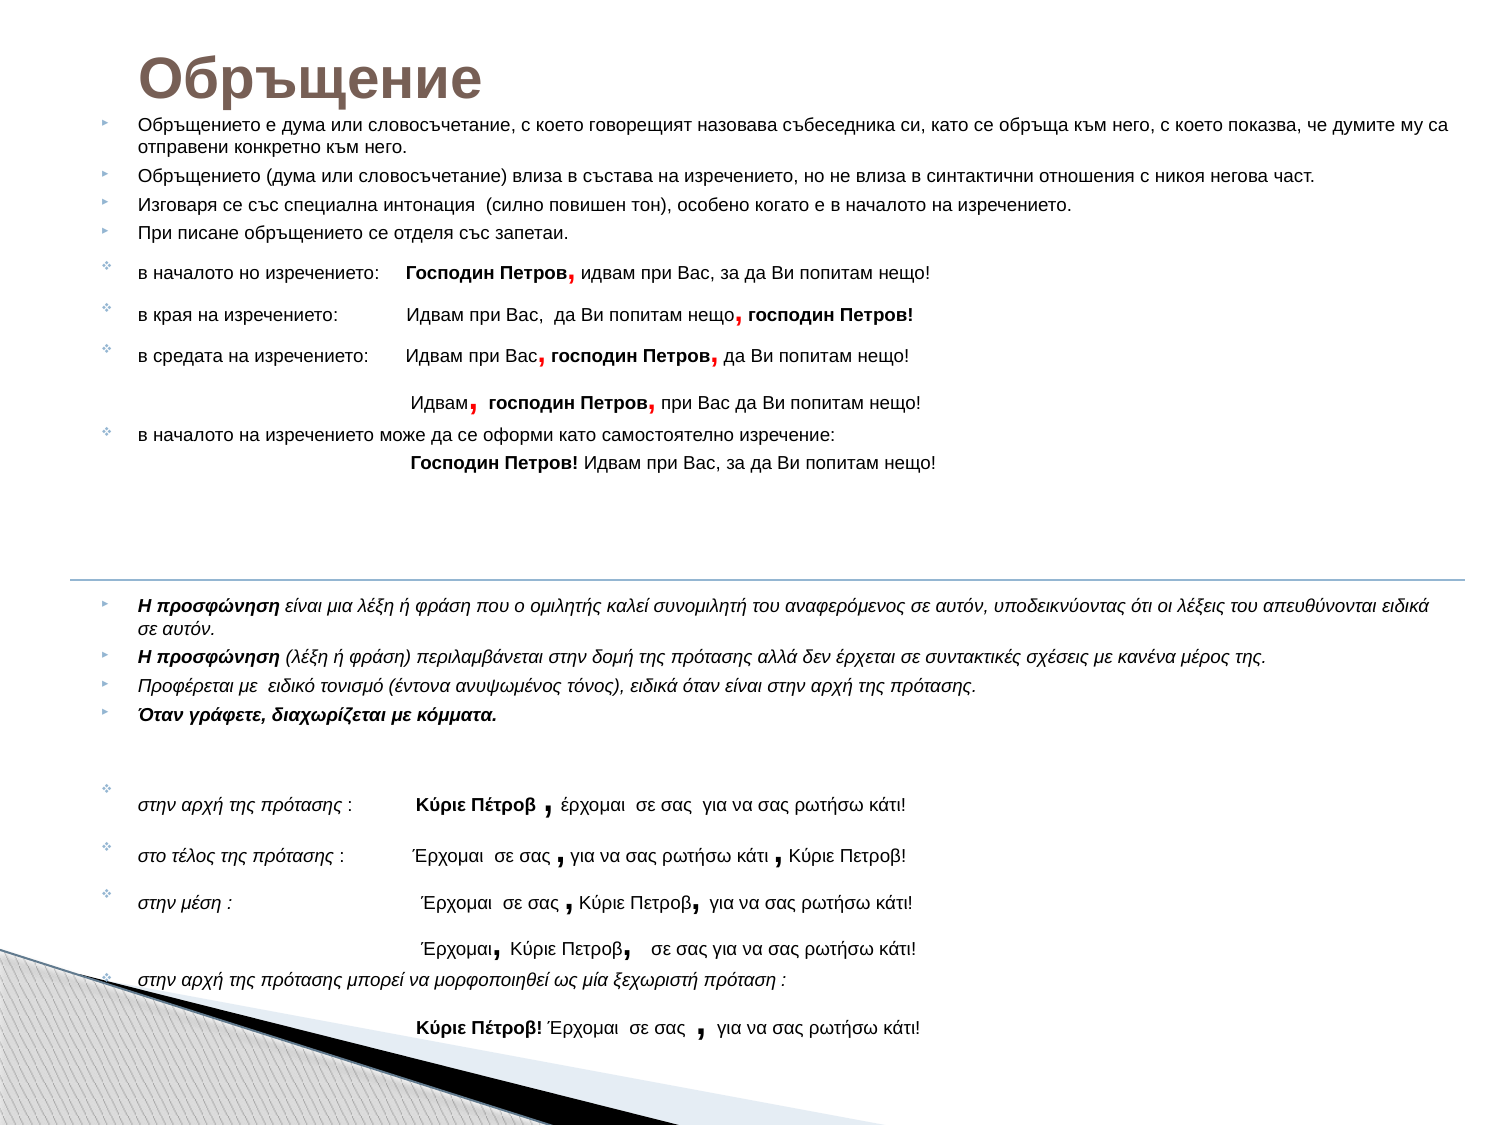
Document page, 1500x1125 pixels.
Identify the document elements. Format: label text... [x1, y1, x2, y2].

title Обръщение [75, 45, 1425, 106]
list Обръщението е дума или словосъчетание, с което говорещият назовава събеседника си, като се обръща към него, с което показва, че думите му са отправени конкретно към него. Обръщението (дума или словосъчетание) влиза в състава на изречението, но не влиза в синтактични отношения с никоя негова част. Изговаря се със специална интонация (силно повишен тон), особено когато е в началото на изречението. При писане обръщението се отделя със запетаи. в началото но изречението: Господин Петров, идвам при Вас, за да Ви попитам нещо! в края на изречението: Идвам при Вас, да Ви попитам нещо, господин Петров! в средата на изречението: Идвам при Вас, господин Петров, да Ви попитам нещо! Идвам, господин Петров, при Вас да Ви попитам нещо! в началото на изречението може да се оформи като самостоятелно изречение: Господин Петров! Идвам при Вас, за да Ви попитам нещо! Η προσφώνηση είναι μια λέξη ή φράση που ο ομιλητής καλεί συνομιλητή του αναφερόμενος σε αυτόν, υποδεικνύοντας ότι οι λέξεις του απευθύνονται ειδικά σε αυτόν. Η προσφώνηση (λέξη ή φράση) περιλαμβάνεται στην δομή της πρότασης αλλά δεν έρχεται σε συντακτικές σχέσεις με κανένα μέρος της. Προφέρεται με ειδικό τονισμό (έντονα ανυψωμένος τόνος), ειδικά όταν είναι στην αρχή της πρότασης. Όταν γράφετε, διαχωρίζεται με κόμματα. στην αρχή της πρότασης : Κύριε Πέτροβ , έρχομαι σε σας για να σας ρωτήσω κάτι! στο τέλος της πρότασης : Έρχομαι σε σας , για να σας ρωτήσω κάτι , Κύριε Πετροβ! στην μέση : Έρχομαι σε σας , Κύριε Πετροβ, για να σας ρωτήσω κάτι! Έρχομαι, Κύριε Πετροβ, σε σας για να σας ρωτήσω κάτι! στην αρχή της πρότασης μπορεί να μορφοποιηθεί ως μία ξεχωριστή πρόταση : Κύριε Πέτροβ! Έρχομαι σε σας , για να σας ρωτήσω κάτι! [70, 105, 1465, 579]
list Обръщението е дума или словосъчетание, с което говорещият назовава събеседника си, като се обръща към него, с което показва, че думите му са отправени конкретно към него. Обръщението (дума или словосъчетание) влиза в състава на изречението, но не влиза в синтактични отношения с никоя негова част. Изговаря се със специална интонация (силно повишен тон), особено когато е в началото на изречението. При писане обръщението се отделя със запетаи. в началото но изречението: Господин Петров, идвам при Вас, за да Ви попитам нещо! в края на изречението: Идвам при Вас, да Ви попитам нещо, господин Петров! в средата на изречението: Идвам при Вас, господин Петров, да Ви попитам нещо! Идвам, господин Петров, при Вас да Ви попитам нещо! в началото на изречението може да се оформи като самостоятелно изречение: Господин Петров! Идвам при Вас, за да Ви попитам нещо! Η προσφώνηση είναι μια λέξη ή φράση που ο ομιλητής καλεί συνομιλητή του αναφερόμενος σε αυτόν, υποδεικνύοντας ότι οι λέξεις του απευθύνονται ειδικά σε αυτόν. Η προσφώνηση (λέξη ή φράση) περιλαμβάνεται στην δομή της πρότασης αλλά δεν έρχεται σε συντακτικές σχέσεις με κανένα μέρος της. Προφέρεται με ειδικό τονισμό (έντονα ανυψωμένος τόνος), ειδικά όταν είναι στην αρχή της πρότασης. Όταν γράφετε, διαχωρίζεται με κόμματα. στην αρχή της πρότασης : Κύριε Πέτροβ , έρχομαι σε σας για να σας ρωτήσω κάτι! στο τέλος της πρότασης : Έρχομαι σε σας , για να σας ρωτήσω κάτι , Κύριε Πετροβ! στην μέση : Έρχομαι σε σας , Κύριε Πετροβ, για να σας ρωτήσω κάτι! Έρχομαι, Κύριε Πετροβ, σε σας για να σας ρωτήσω κάτι! στην αρχή της πρότασης μπορεί να μορφοποιηθεί ως μία ξεχωριστή πρόταση : Κύριε Πέτροβ! Έρχομαι σε σας , για να σας ρωτήσω κάτι! [70, 588, 1465, 1055]
